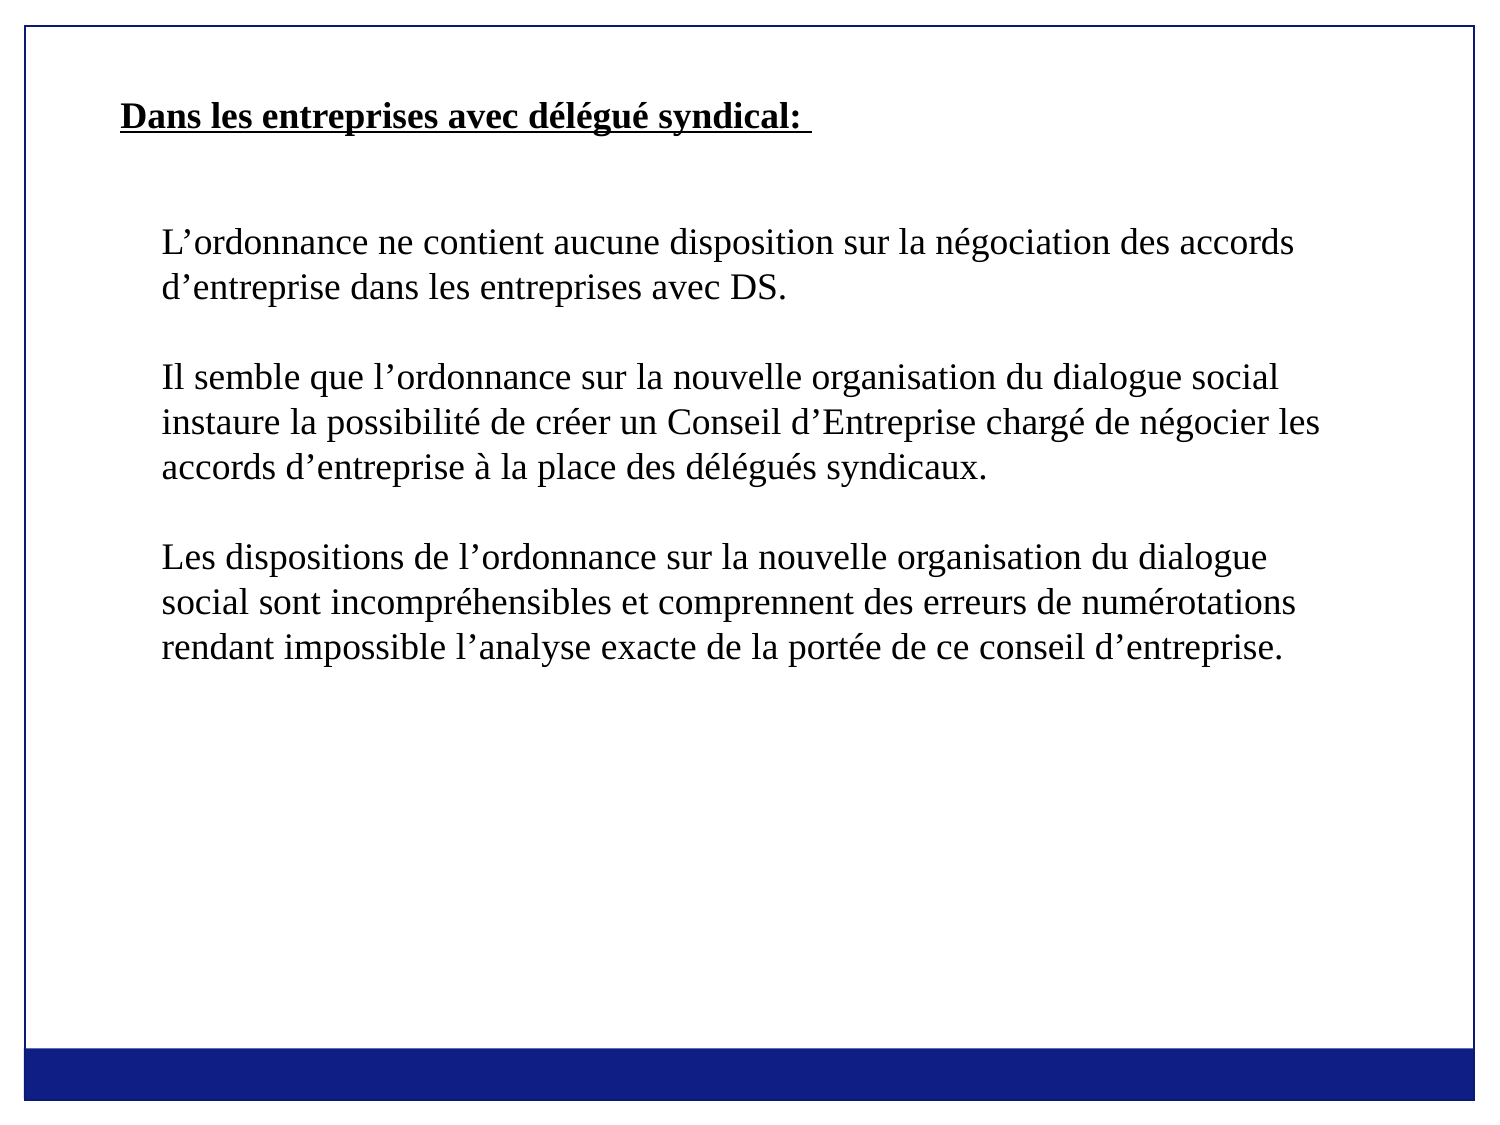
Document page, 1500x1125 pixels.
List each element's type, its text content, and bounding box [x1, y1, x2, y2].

text_box Dans les entreprises avec délégué syndical: [105, 83, 1102, 189]
text_box L’ordonnance ne contient aucune disposition sur la négociation des accords d’entreprise dans les entreprises avec DS. Il semble que l’ordonnance sur la nouvelle organisation du dialogue social instaure la possibilité de créer un Conseil d’Entreprise chargé de négocier les accords d’entreprise à la place des délégués syndicaux. Les dispositions de l’ordonnance sur la nouvelle organisation du dialogue social sont incompréhensibles et comprennent des erreurs de numérotations rendant impossible l’analyse exacte de la portée de ce conseil d’entreprise. [146, 209, 1372, 675]
